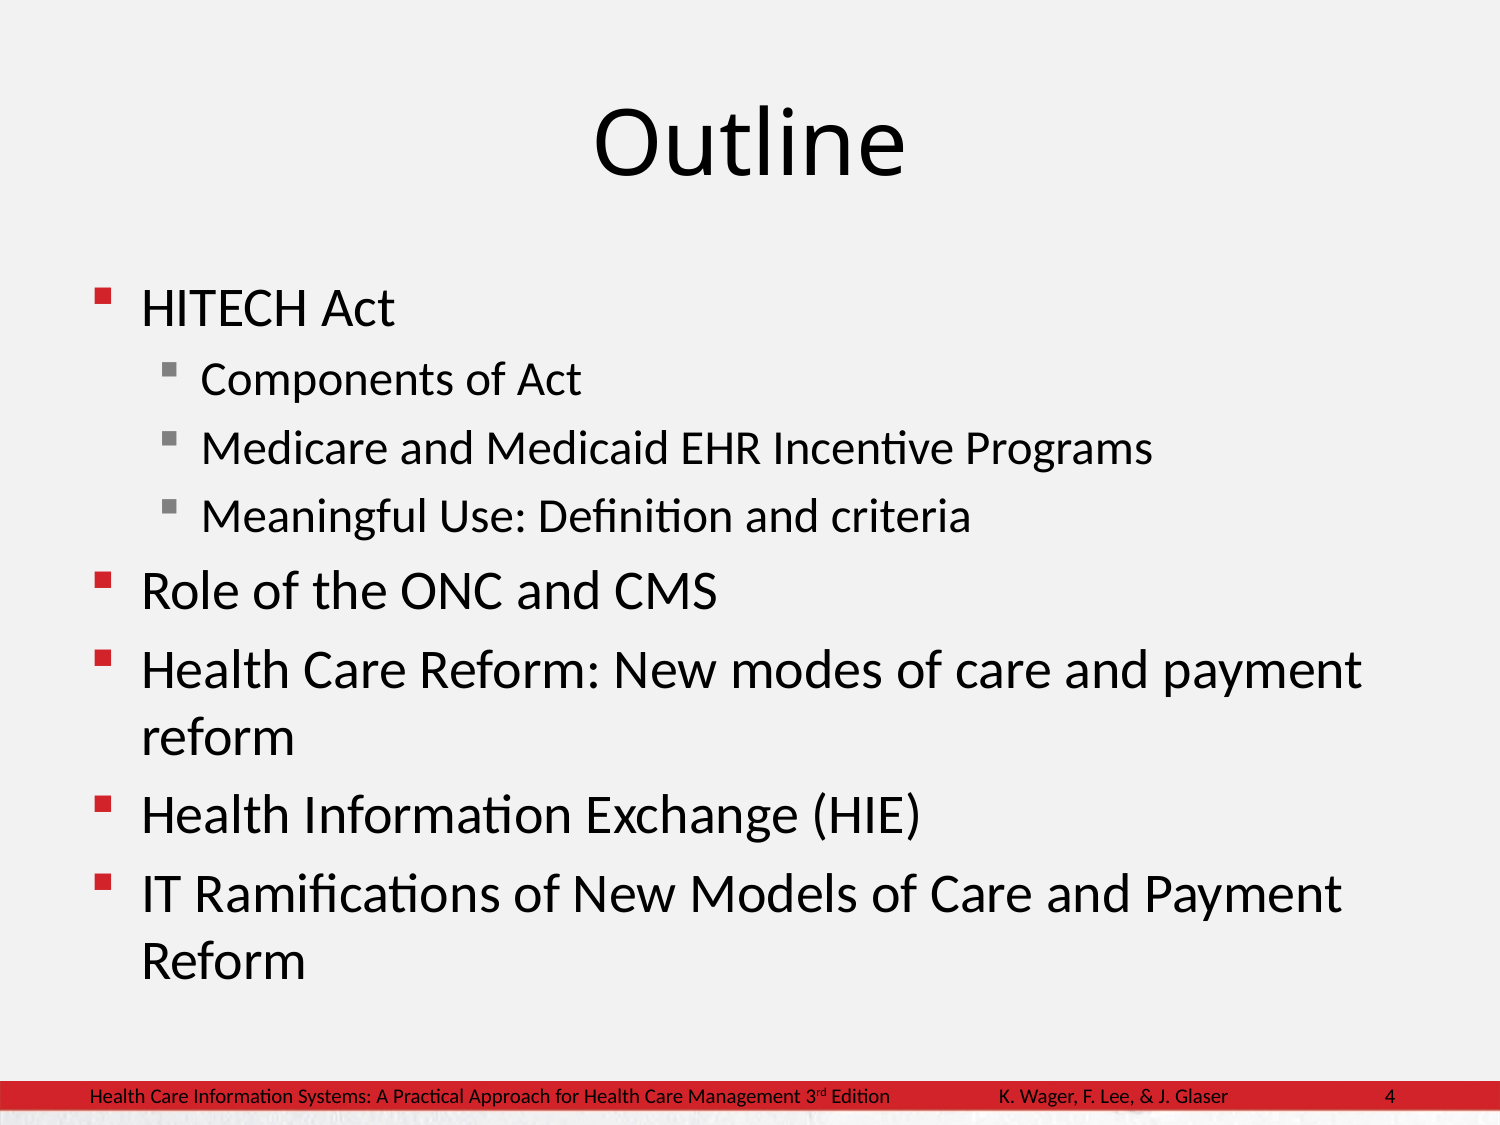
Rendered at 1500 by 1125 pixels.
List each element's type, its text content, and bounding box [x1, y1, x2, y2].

title Outline [75, 45, 1425, 233]
picture [0, 1081, 1500, 1125]
list HITECH Act Components of Act Medicare and Medicaid EHR Incentive Programs Meaningful Use: Definition and criteria Role of the ONC and CMS Health Care Reform: New modes of care and payment reform Health Information Exchange (HIE) IT Ramifications of New Models of Care and Payment Reform [75, 262, 1425, 1005]
